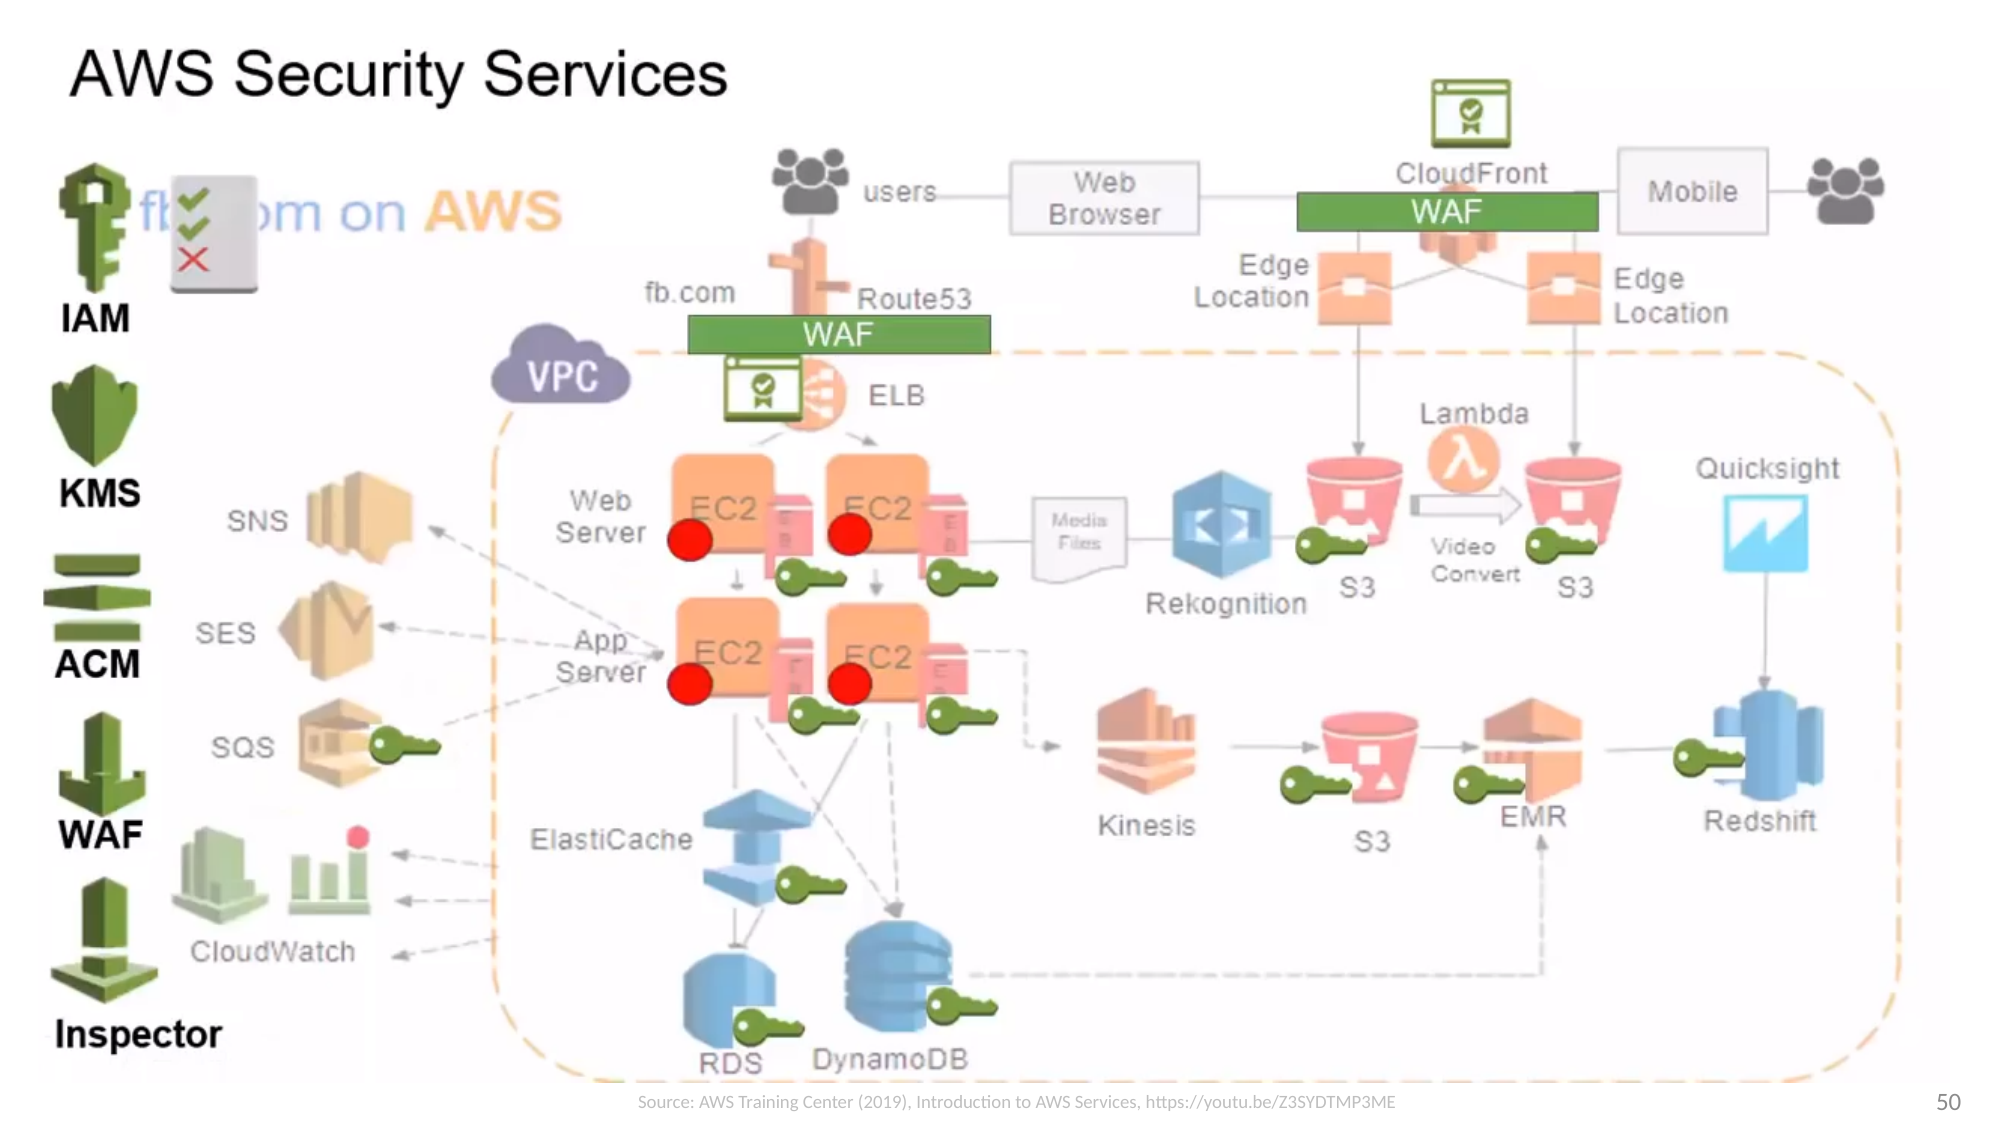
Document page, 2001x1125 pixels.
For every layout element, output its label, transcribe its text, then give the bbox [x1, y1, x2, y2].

slide_number 50 [1863, 1080, 1977, 1120]
picture [27, 0, 1950, 1083]
text_box Source: AWS Training Center (2019), Introduction to AWS Services, https://youtu.be/Z3SYDTMP3ME [623, 1083, 1863, 1121]
